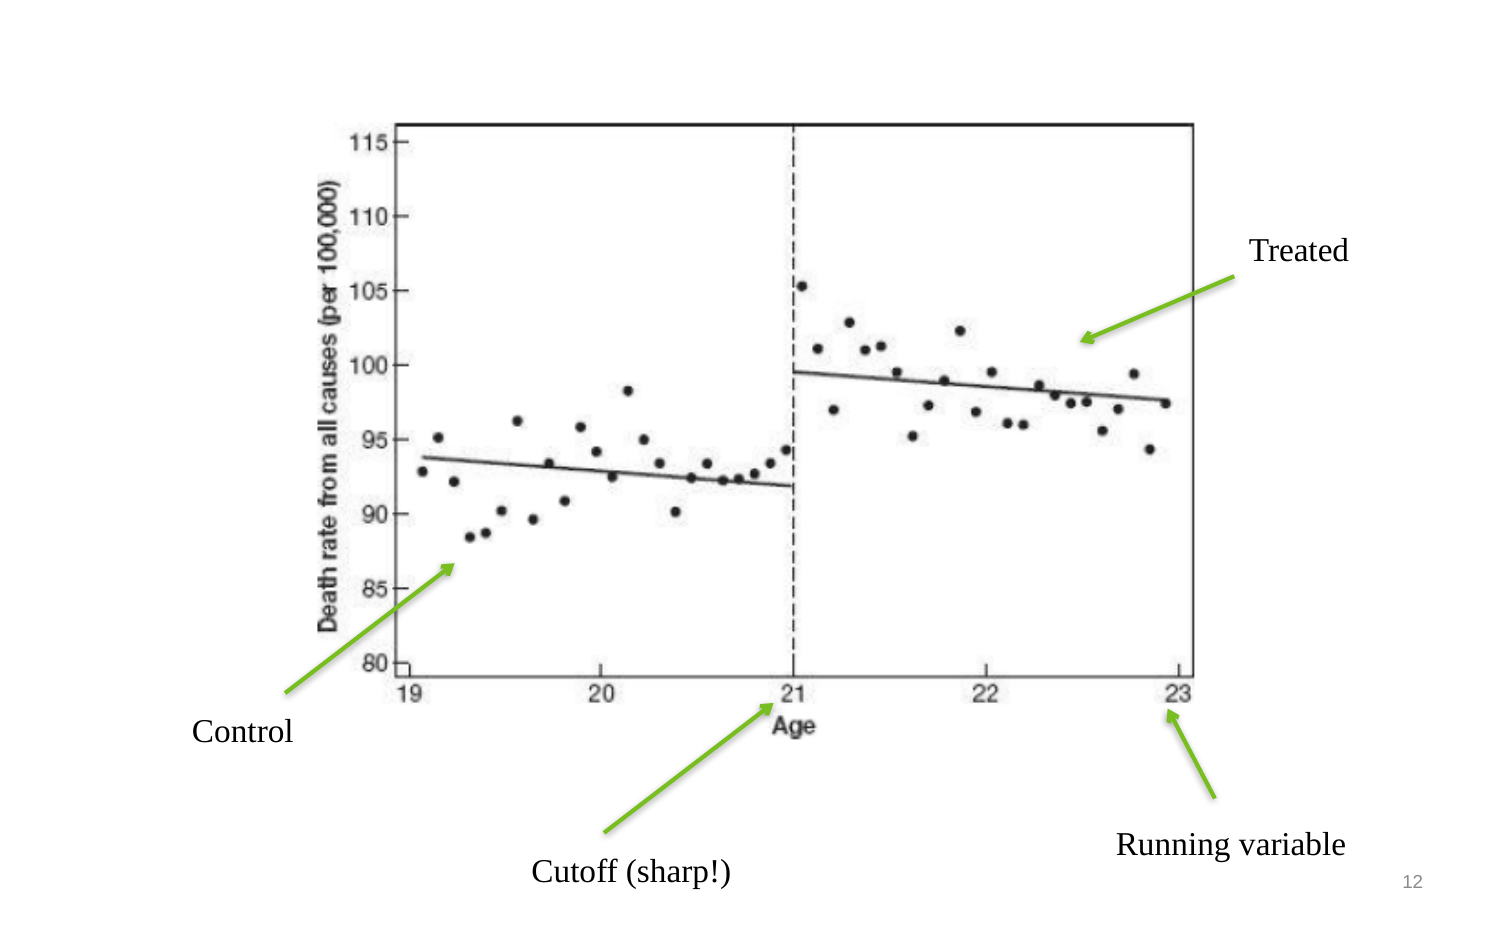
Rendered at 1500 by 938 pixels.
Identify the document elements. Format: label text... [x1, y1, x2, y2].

text_box Treated [1234, 220, 1403, 276]
picture [284, 85, 1211, 756]
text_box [284, 562, 455, 694]
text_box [603, 702, 774, 834]
slide_number 12 [829, 870, 1424, 893]
text_box Cutoff (sharp!) [516, 841, 774, 937]
text_box Control [177, 701, 280, 757]
text_box Running variable [1101, 814, 1388, 870]
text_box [1079, 275, 1235, 343]
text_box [1167, 708, 1216, 799]
